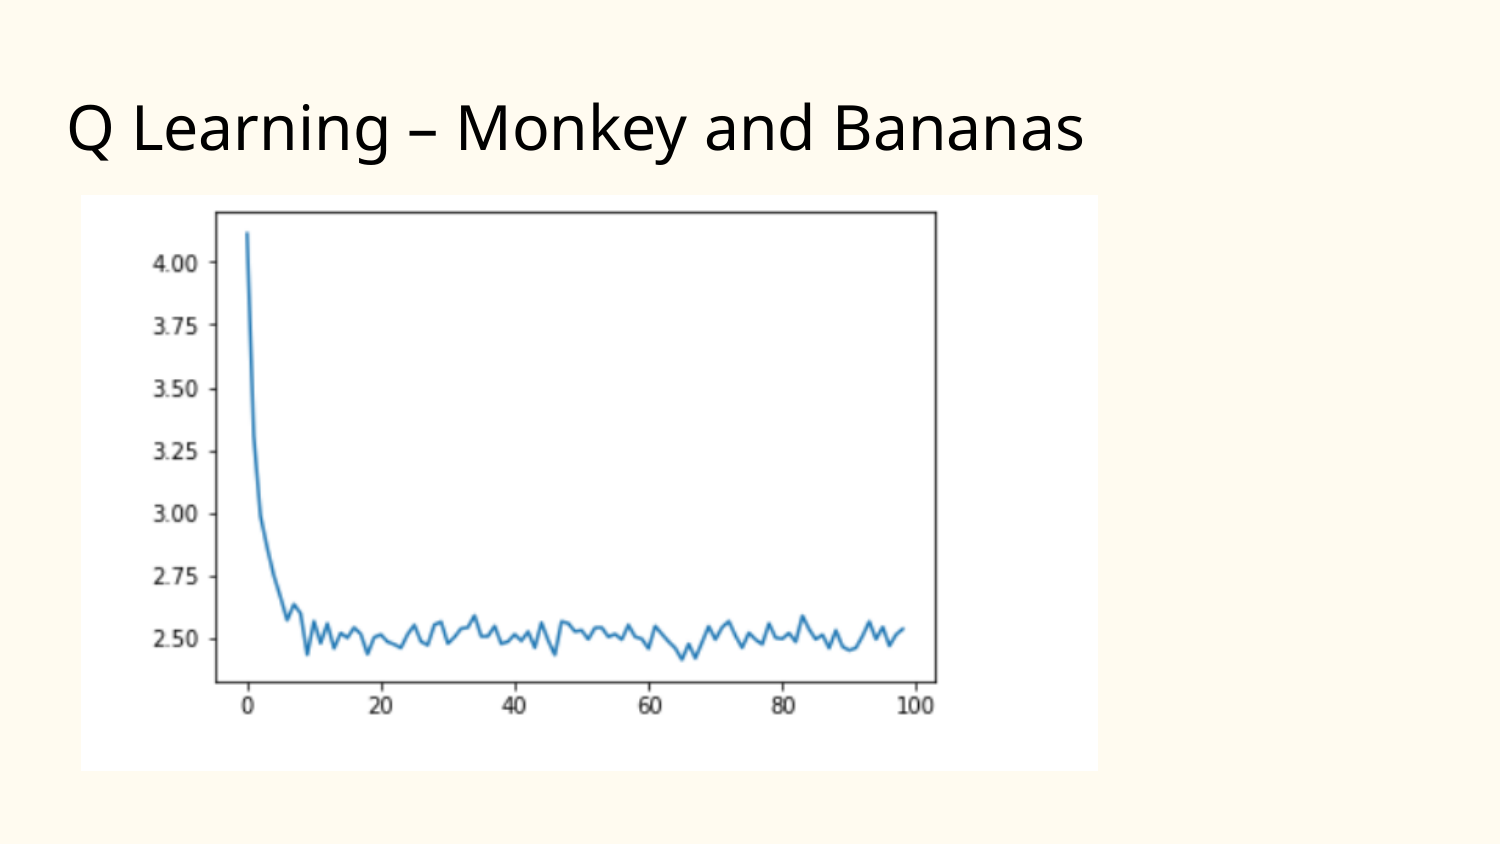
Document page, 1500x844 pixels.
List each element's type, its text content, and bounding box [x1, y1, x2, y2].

title Q Learning – Monkey and Bananas [51, 72, 1449, 174]
picture [81, 195, 1098, 772]
